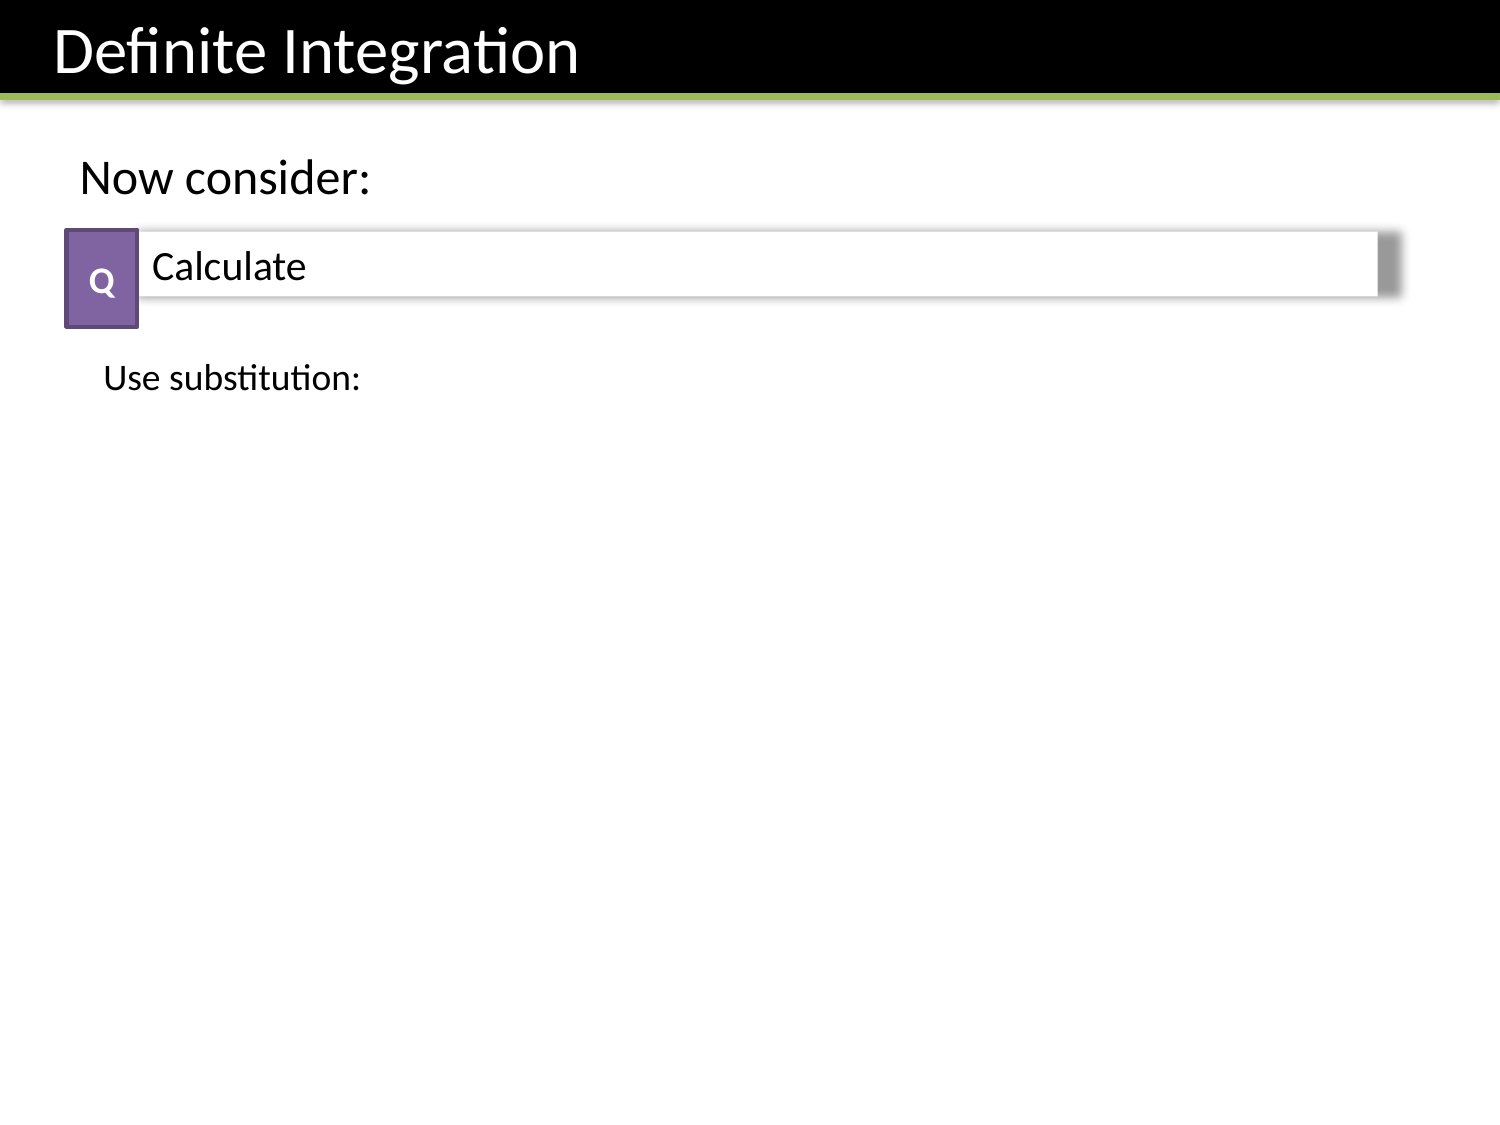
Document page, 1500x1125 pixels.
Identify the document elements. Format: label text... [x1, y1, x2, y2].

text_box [0, 0, 1500, 99]
text_box Q [64, 228, 139, 329]
text_box Use substitution: [88, 345, 1378, 496]
text_box Now consider: [64, 137, 1388, 212]
